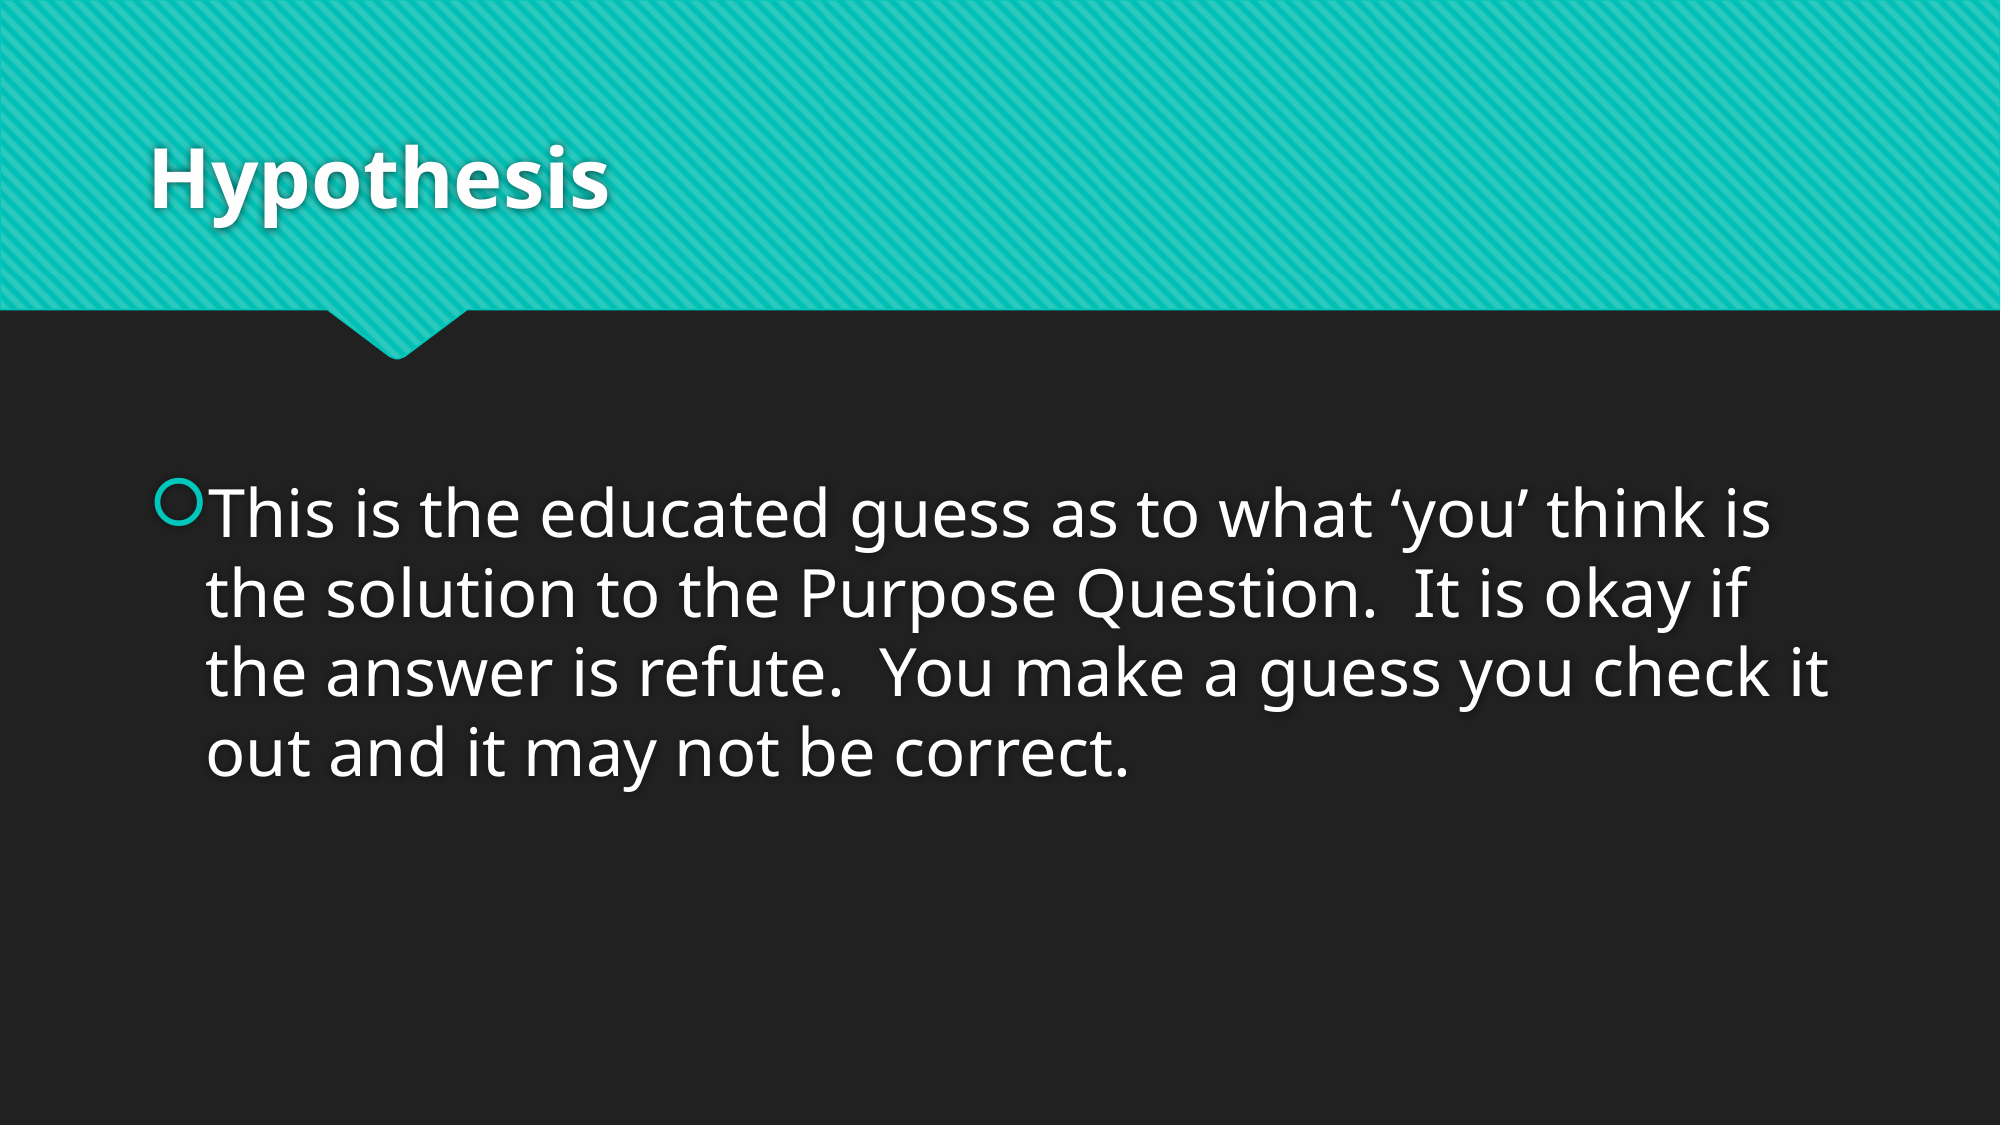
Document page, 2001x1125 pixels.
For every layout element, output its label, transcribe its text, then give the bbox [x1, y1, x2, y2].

title Hypothesis [132, 73, 1868, 233]
list This is the educated guess as to what ‘you’ think is the solution to the Purpose Question. It is okay if the answer is refute. You make a guess you check it out and it may not be correct. [134, 364, 1866, 962]
